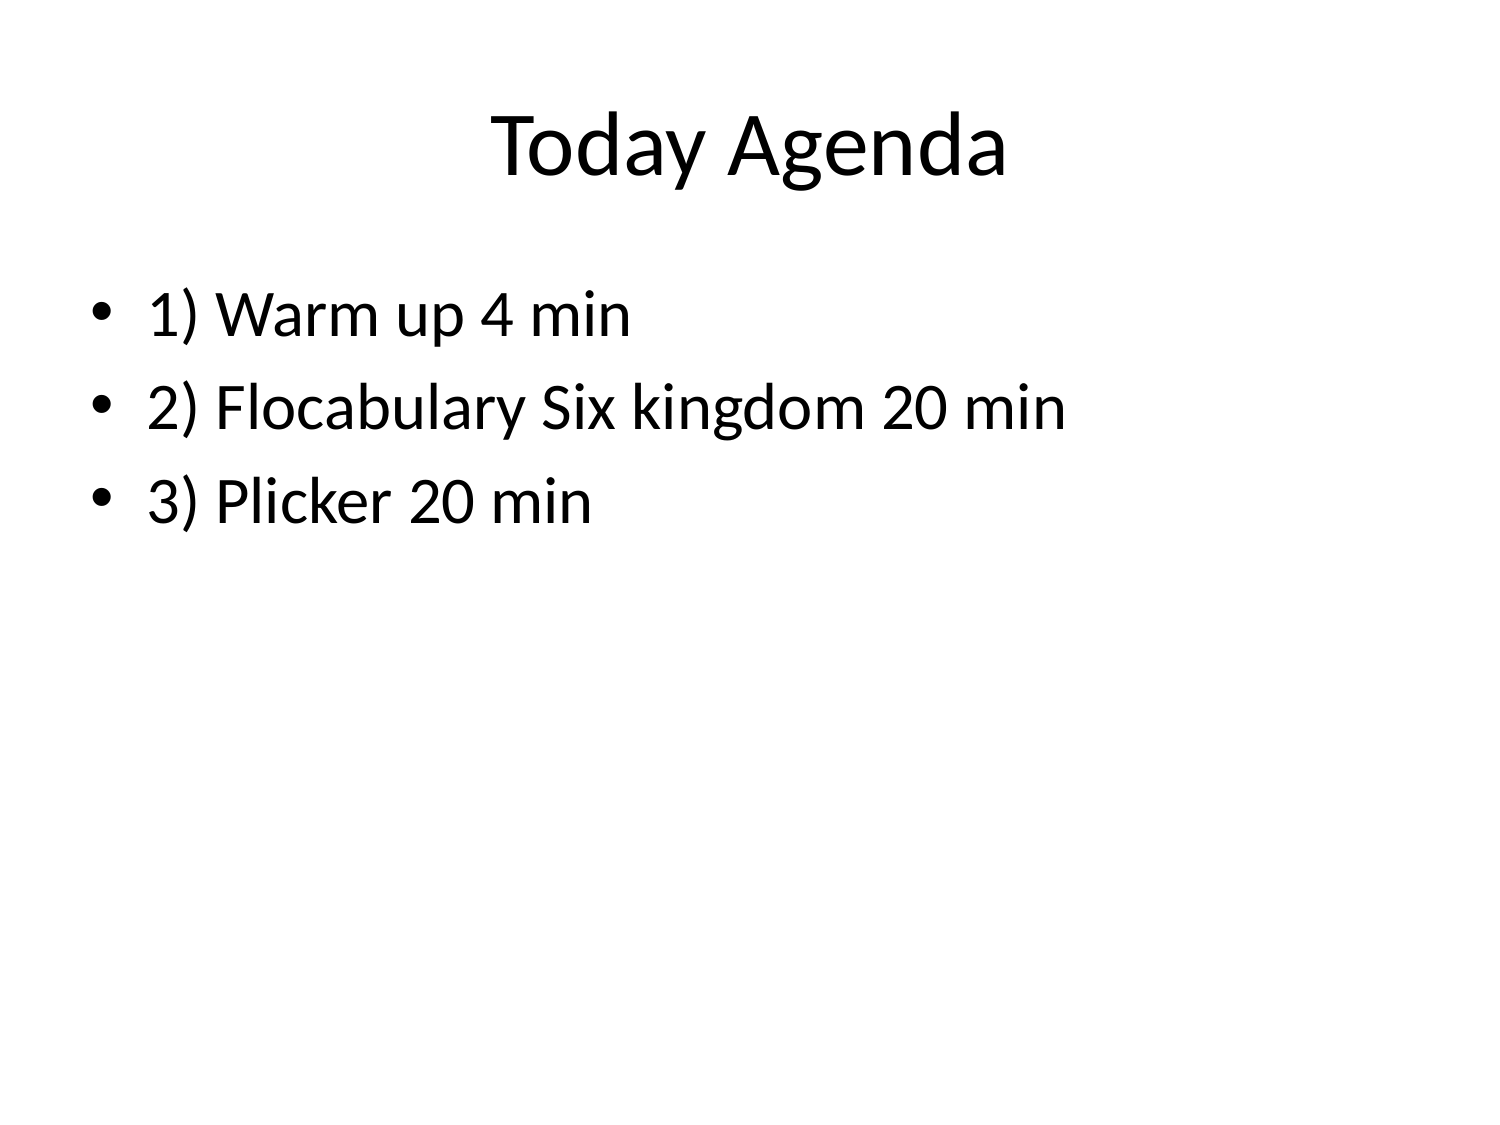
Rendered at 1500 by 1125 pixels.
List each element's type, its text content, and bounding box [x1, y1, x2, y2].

list 1) Warm up 4 min 2) Flocabulary Six kingdom 20 min 3) Plicker 20 min [75, 262, 1425, 1005]
title Today Agenda [75, 45, 1425, 233]
